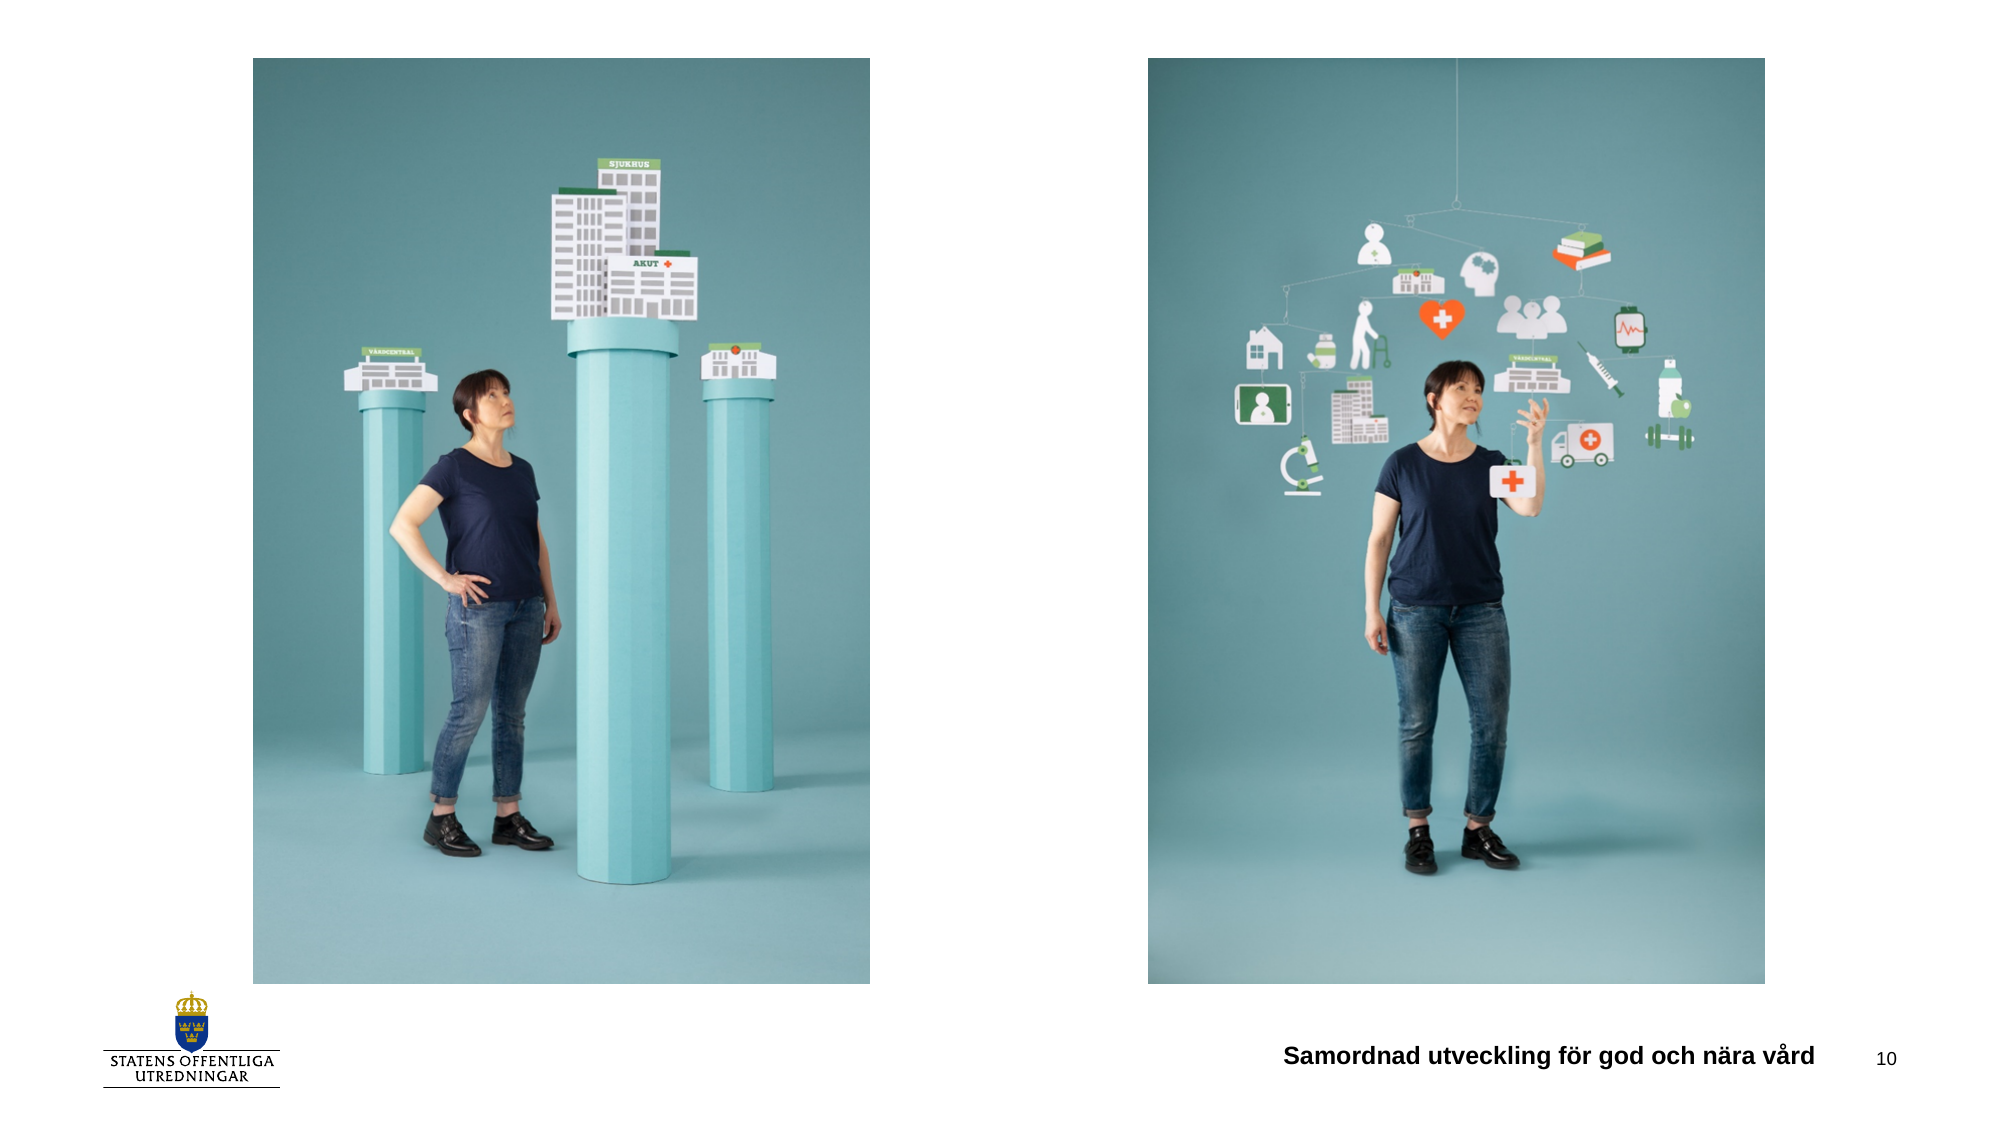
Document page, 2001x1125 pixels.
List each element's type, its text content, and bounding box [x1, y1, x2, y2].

footer Samordnad utveckling för god och nära vård [340, 1034, 1817, 1070]
slide_number 10 [1817, 1034, 1898, 1070]
picture [1148, 58, 1765, 984]
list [253, 58, 870, 984]
